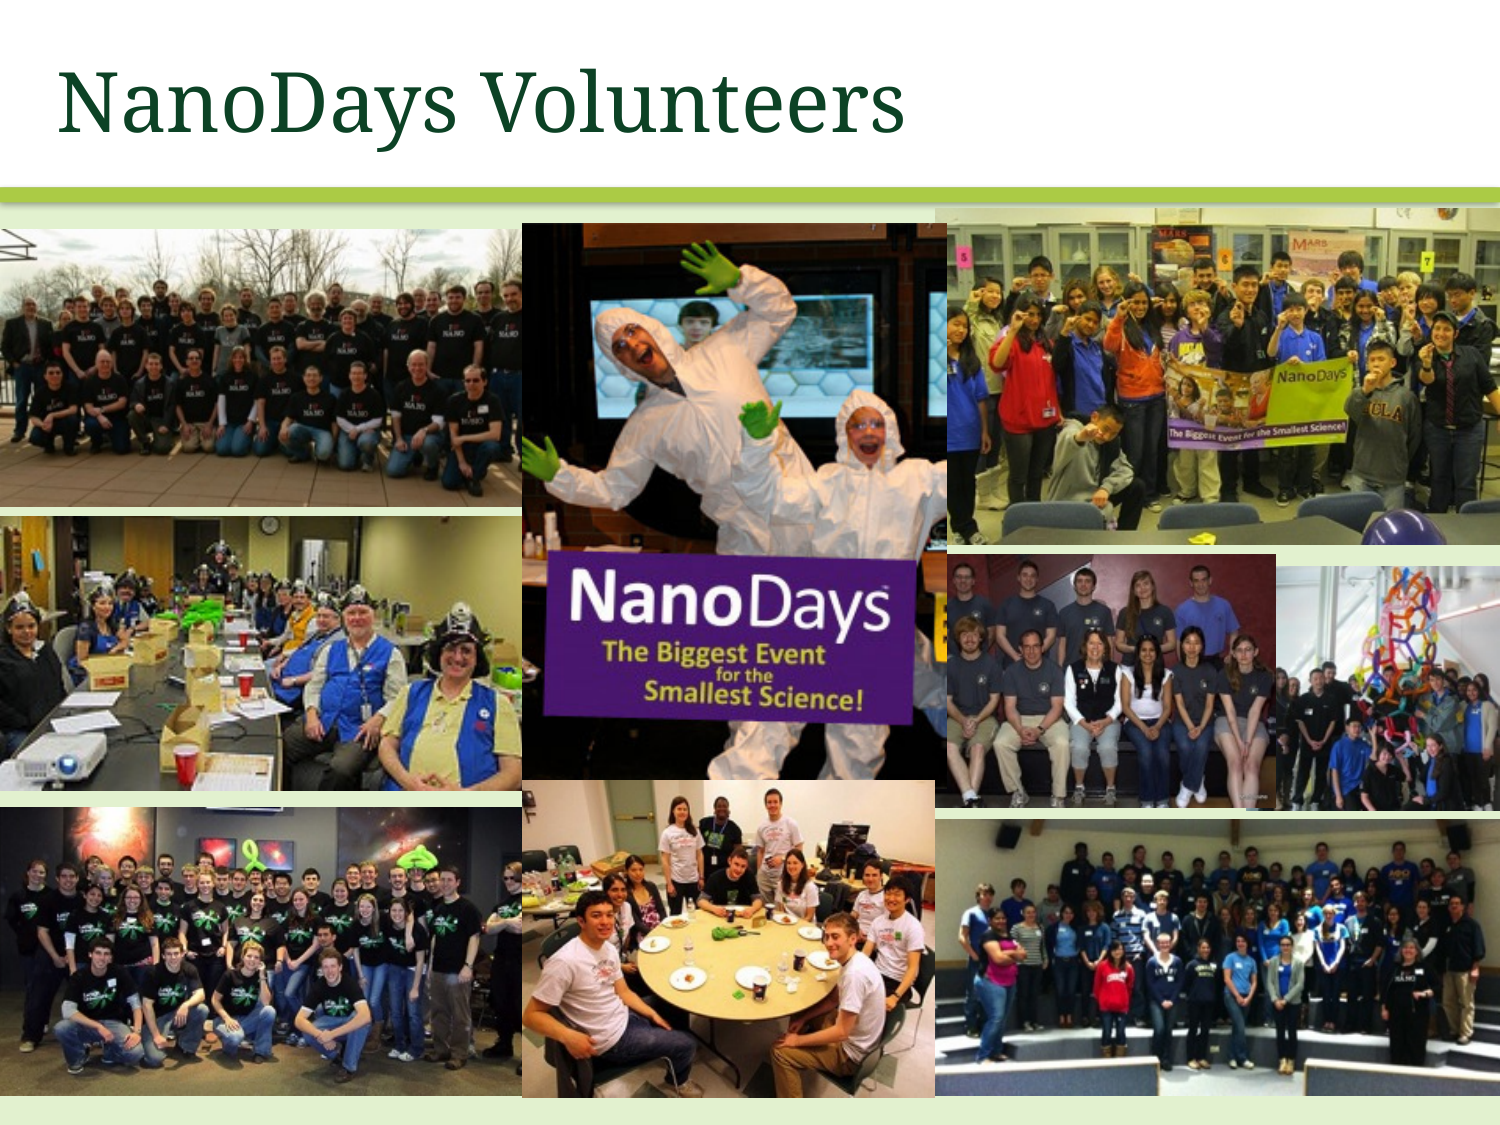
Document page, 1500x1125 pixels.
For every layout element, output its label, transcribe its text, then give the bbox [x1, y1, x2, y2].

picture [0, 208, 1500, 1098]
title NanoDays Volunteers [41, 45, 1463, 167]
text_box [0, 0, 1500, 186]
text_box [0, 187, 1500, 203]
